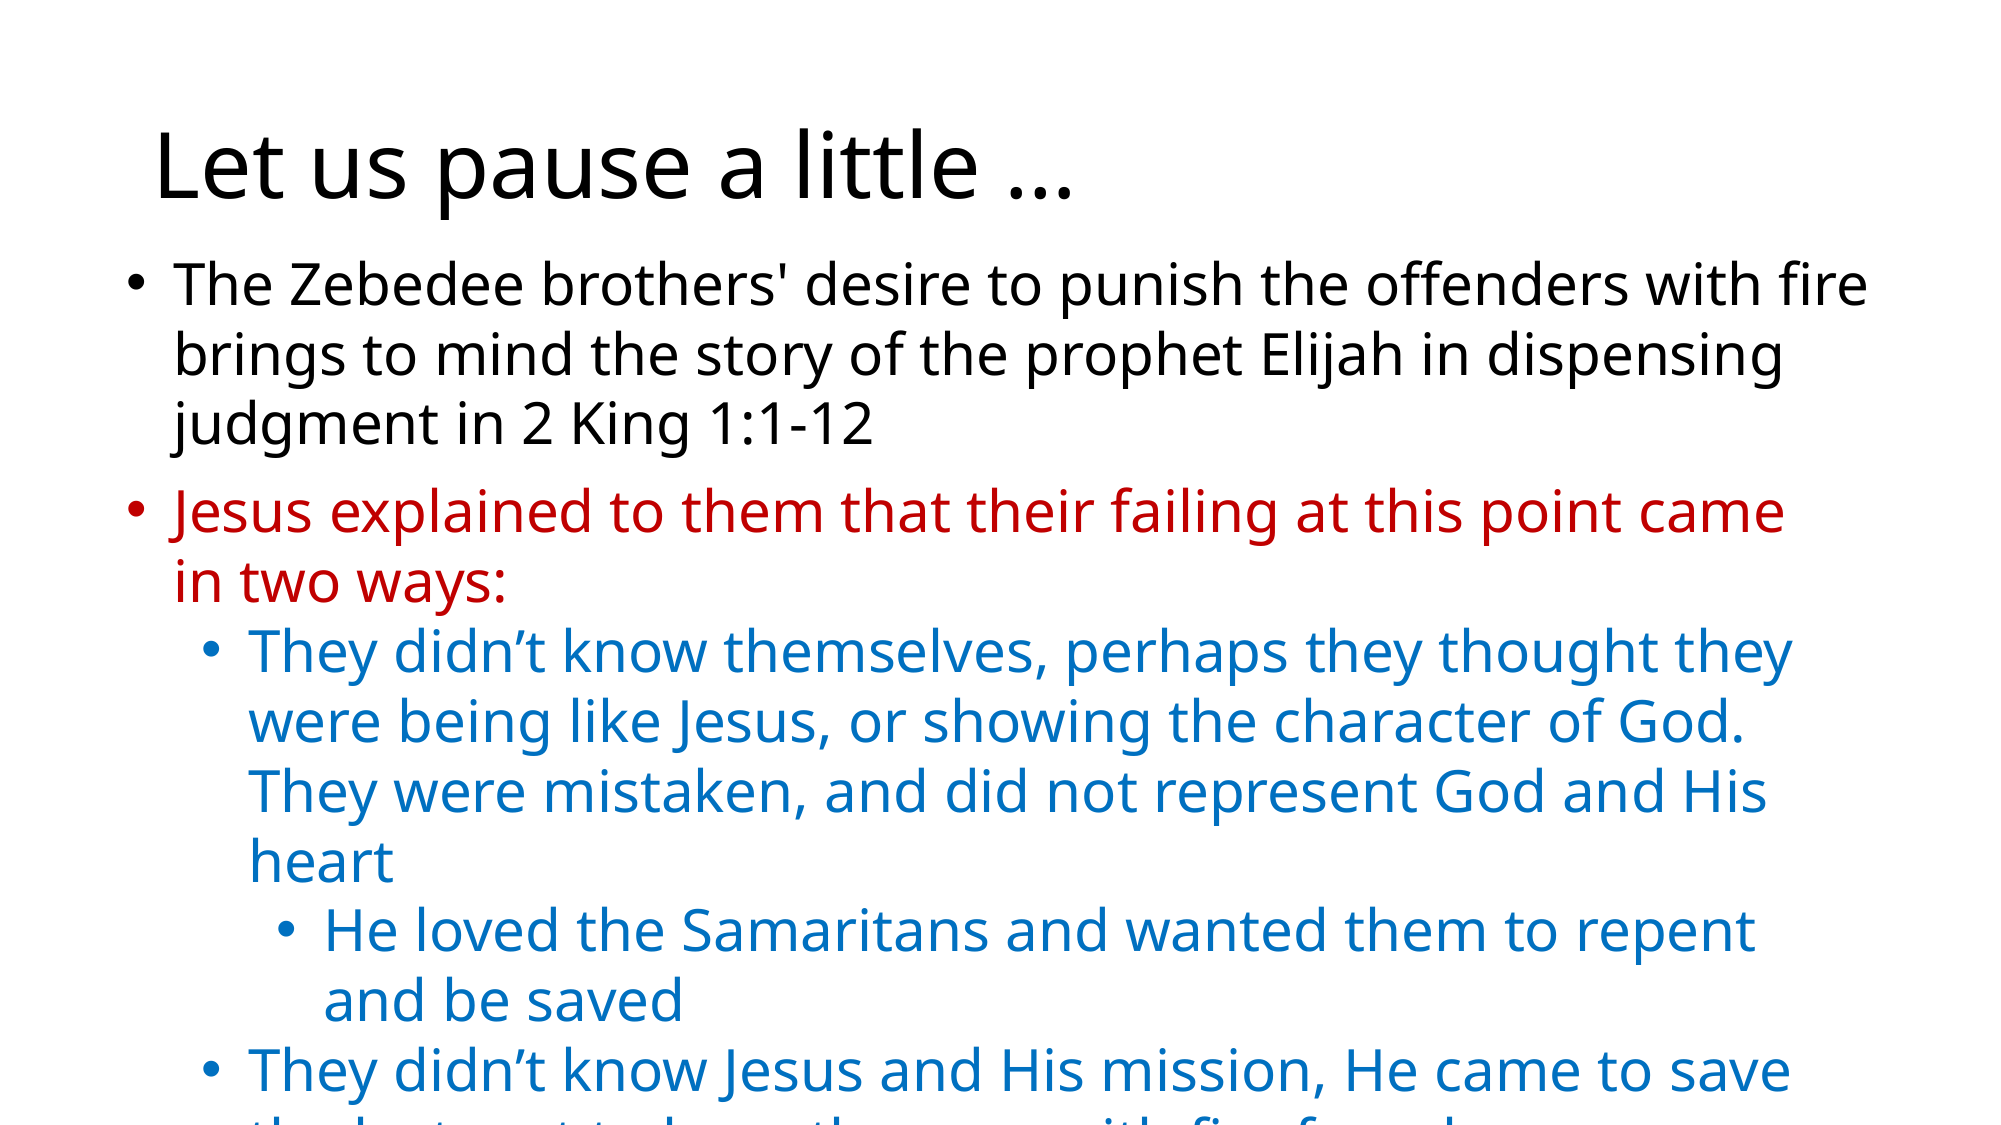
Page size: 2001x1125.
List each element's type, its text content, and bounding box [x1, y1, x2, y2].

text_box The Zebedee brothers' desire to punish the offenders with fire brings to mind the story of the prophet Elijah in dispensing judgment in 2 King 1:1-12 [111, 239, 1885, 464]
text_box Jesus explained to them that their failing at this point came in two ways: They didn’t know themselves, perhaps they thought they were being like Jesus, or showing the character of God. They were mistaken, and did not represent God and His heart He loved the Samaritans and wanted them to repent and be saved They didn’t know Jesus and His mission, He came to save the lost, not to burn them up with fire from heaven [111, 466, 1837, 1125]
title Let us pause a little … [137, 59, 1863, 239]
